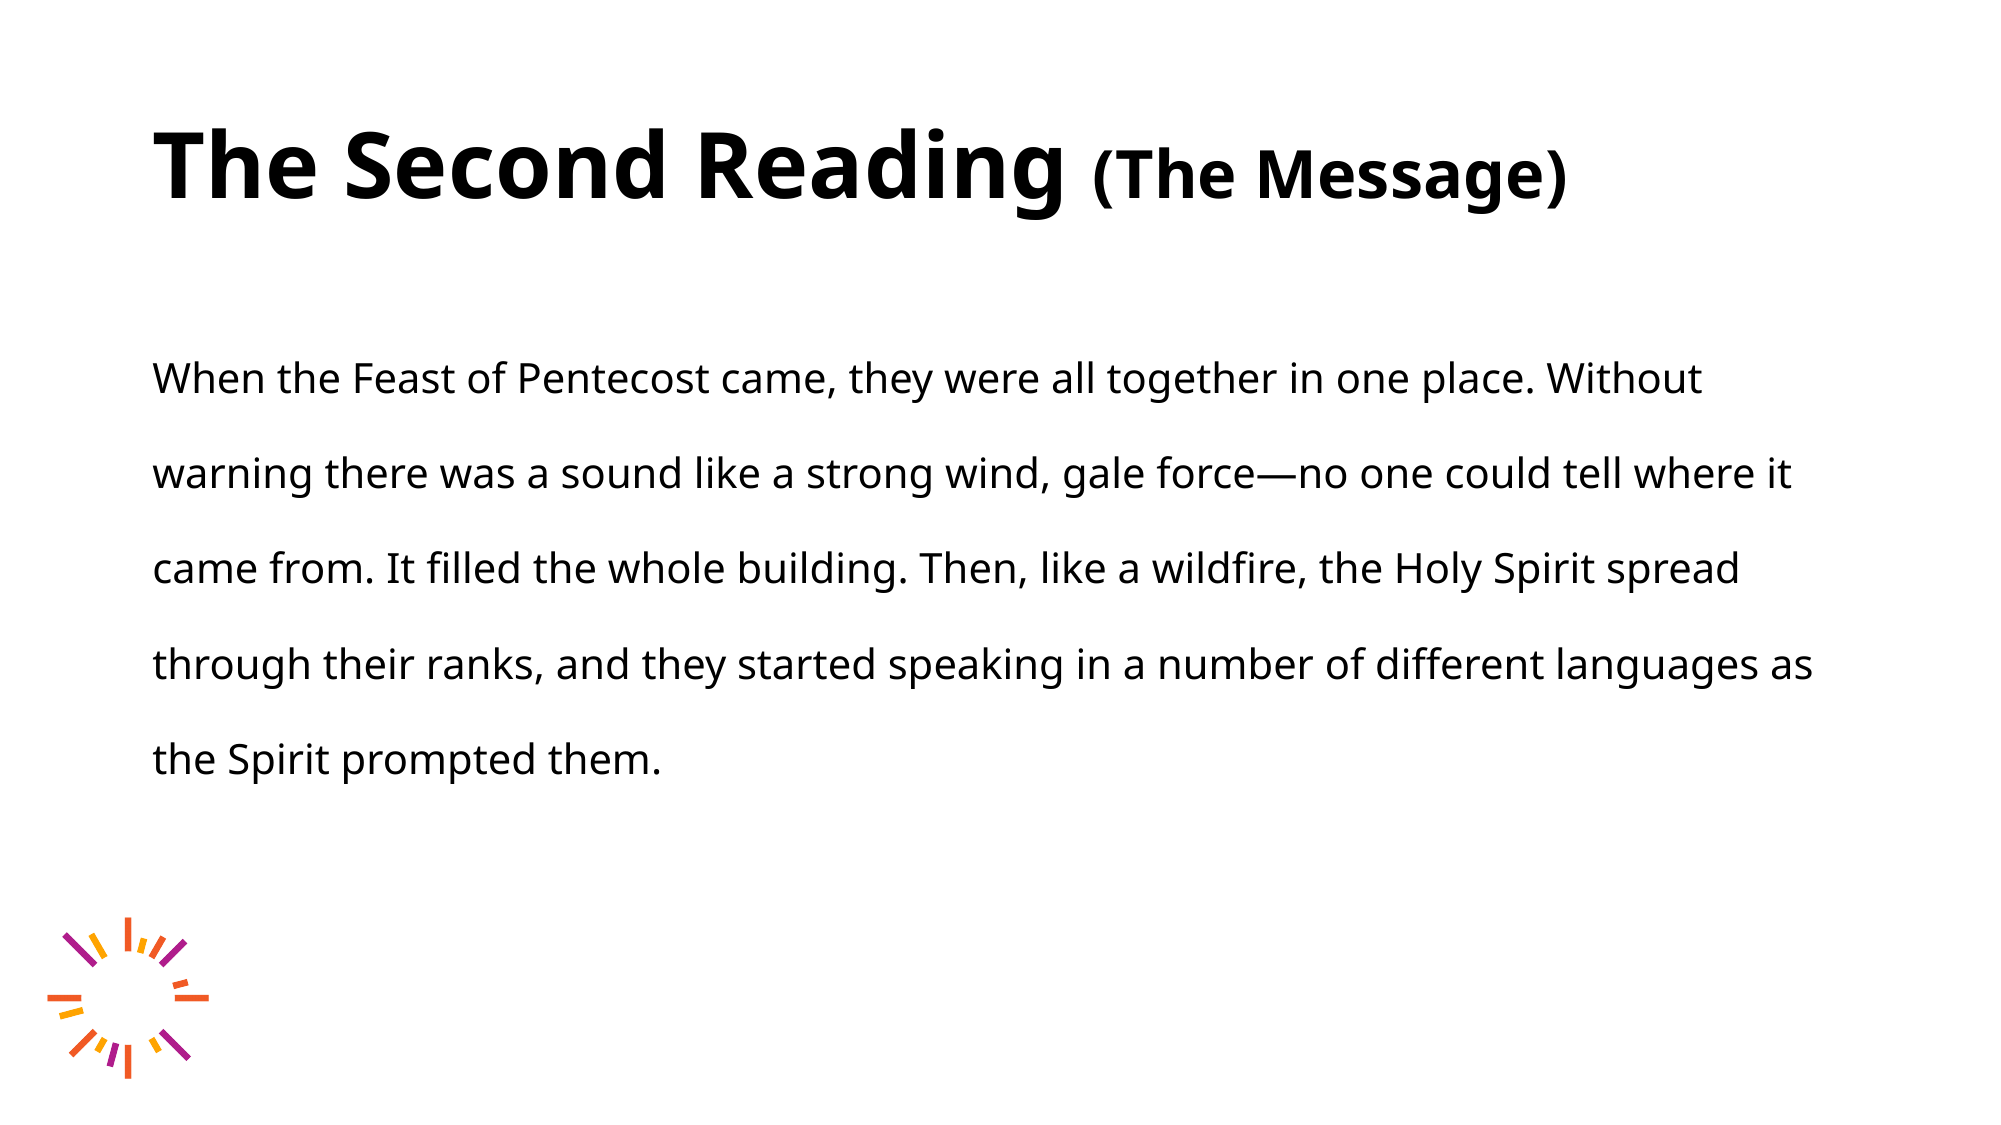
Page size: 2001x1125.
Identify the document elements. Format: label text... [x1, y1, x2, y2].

picture [0, 871, 256, 1125]
list When the Feast of Pentecost came, they were all together in one place. Without warning there was a sound like a strong wind, gale force—no one could tell where it came from. It filled the whole building. Then, like a wildfire, the Holy Spirit spread through their ranks, and they started speaking in a number of different languages as the Spirit prompted them. [137, 299, 1863, 1014]
title The Second Reading (The Message) [137, 59, 1863, 278]
